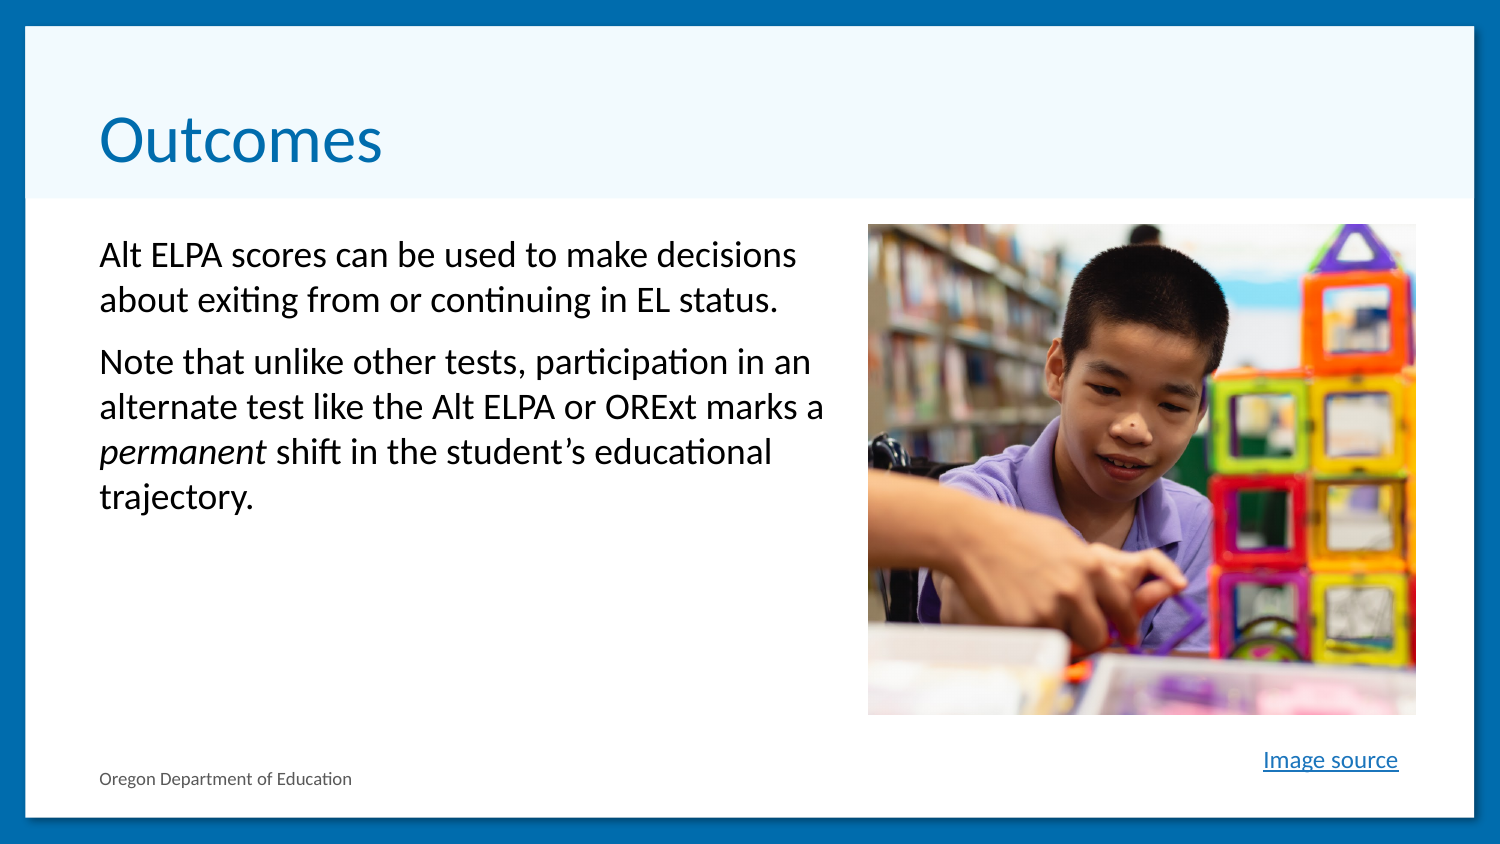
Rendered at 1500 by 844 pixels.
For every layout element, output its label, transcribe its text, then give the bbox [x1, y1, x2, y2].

title Outcomes [88, 56, 1416, 183]
list Alt ELPA scores can be used to make decisions about exiting from or continuing in EL status. Note that unlike other tests, participation in an alternate test like the Alt ELPA or ORExt marks a permanent shift in the student’s educational trajectory. [88, 224, 840, 731]
picture [868, 224, 1416, 716]
text_box Image source [1101, 728, 1414, 789]
